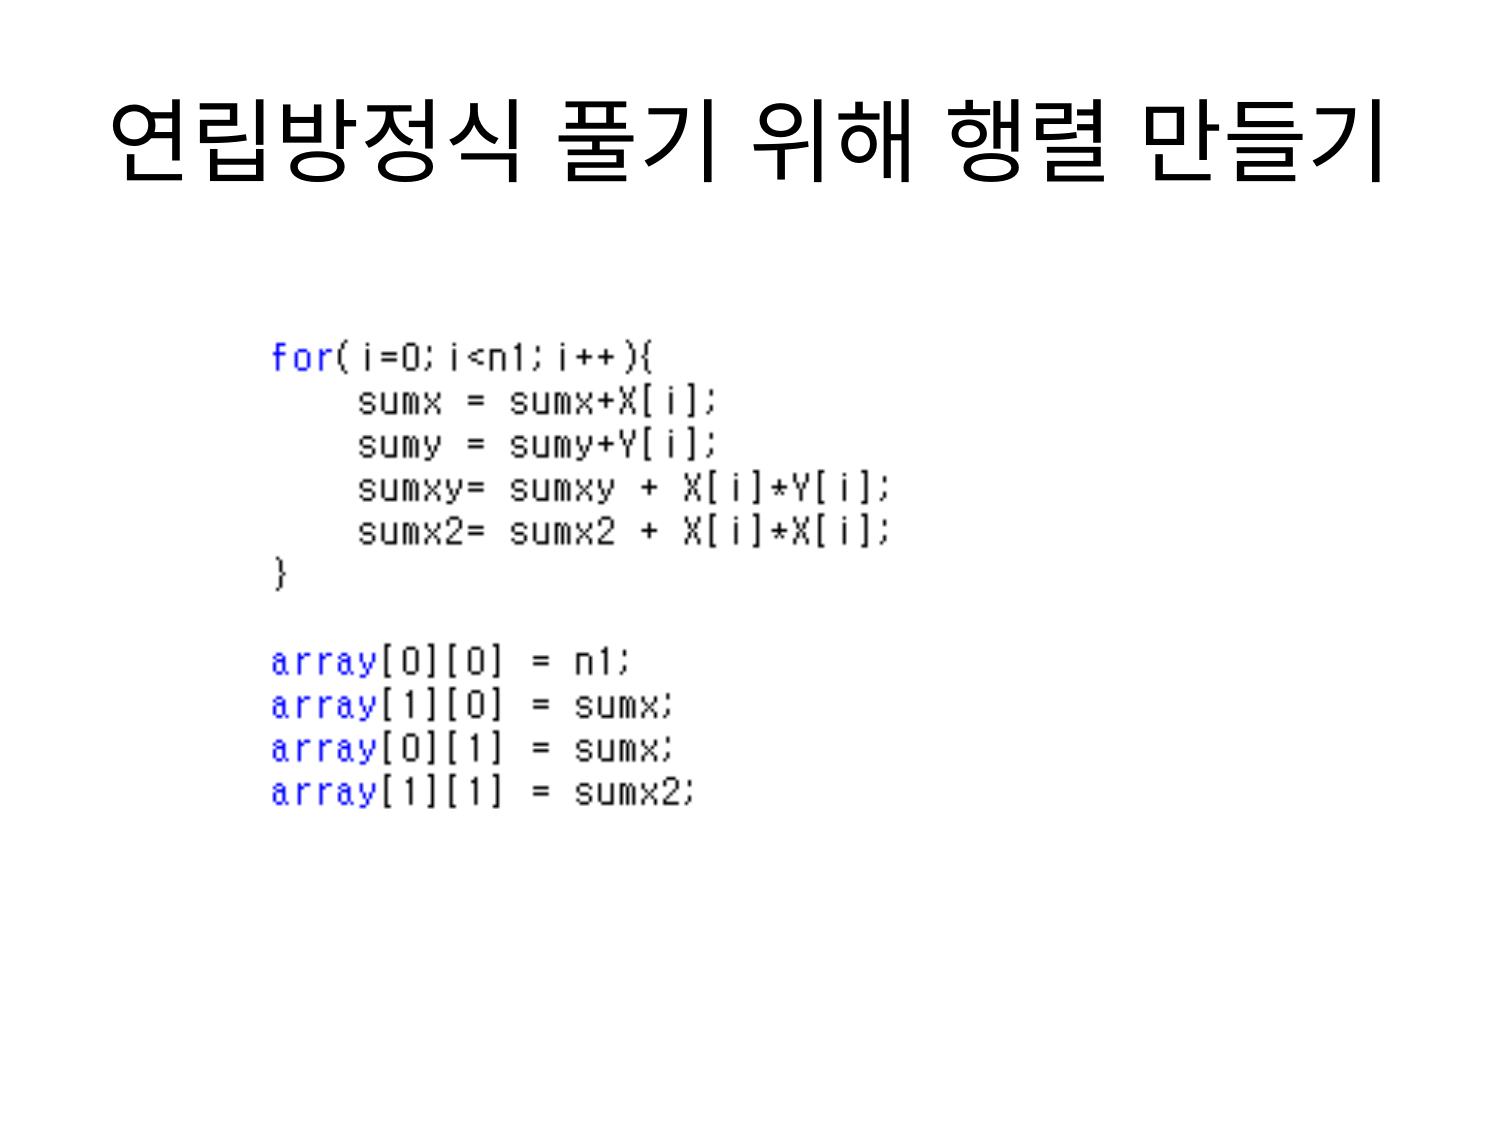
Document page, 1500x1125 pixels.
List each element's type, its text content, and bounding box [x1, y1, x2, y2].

title 연립방정식 풀기 위해 행렬 만들기 [75, 45, 1425, 233]
picture [175, 316, 1008, 840]
